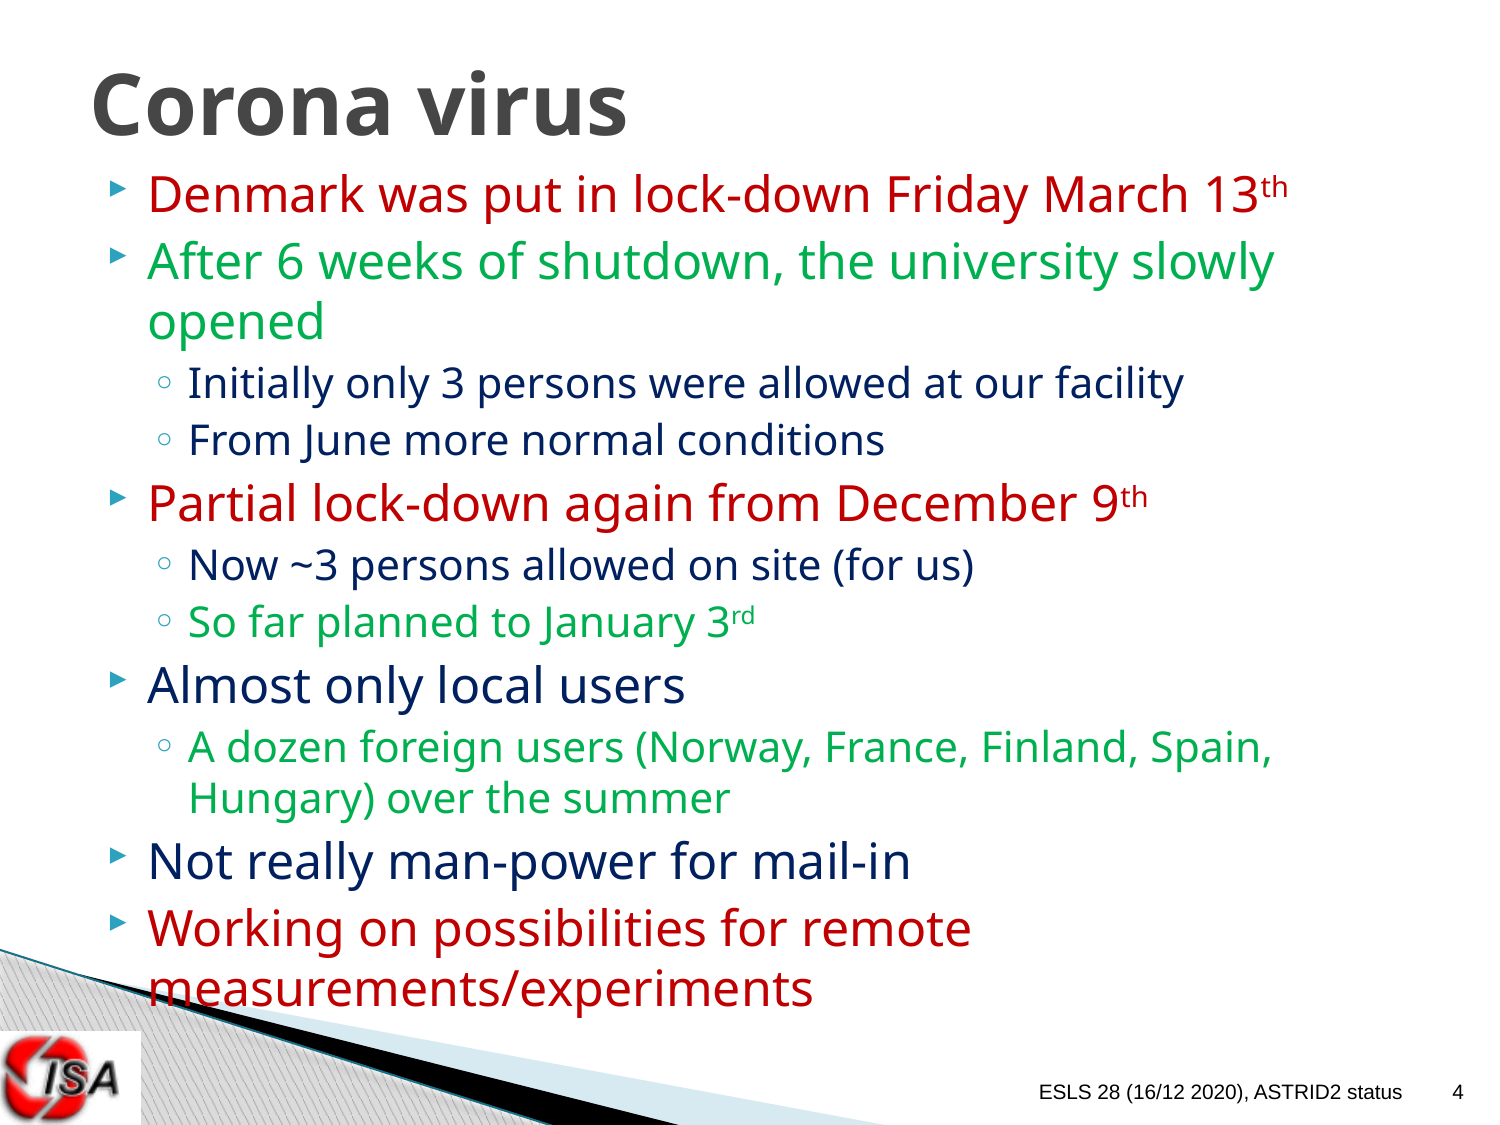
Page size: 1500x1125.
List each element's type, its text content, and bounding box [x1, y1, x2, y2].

title Corona virus [75, 31, 1425, 171]
slide_number 4 [1418, 1074, 1479, 1112]
list Denmark was put in lock-down Friday March 13th After 6 weeks of shutdown, the university slowly opened Initially only 3 persons were allowed at our facility From June more normal conditions Partial lock-down again from December 9th Now ~3 persons allowed on site (for us) So far planned to January 3rd Almost only local users A dozen foreign users (Norway, France, Finland, Spain, Hungary) over the summer Not really man-power for mail-in Working on possibilities for remote measurements/experiments [75, 171, 1425, 1032]
footer ESLS 28 (16/12 2020), ASTRID2 status [718, 1074, 1418, 1112]
picture [0, 1031, 141, 1125]
